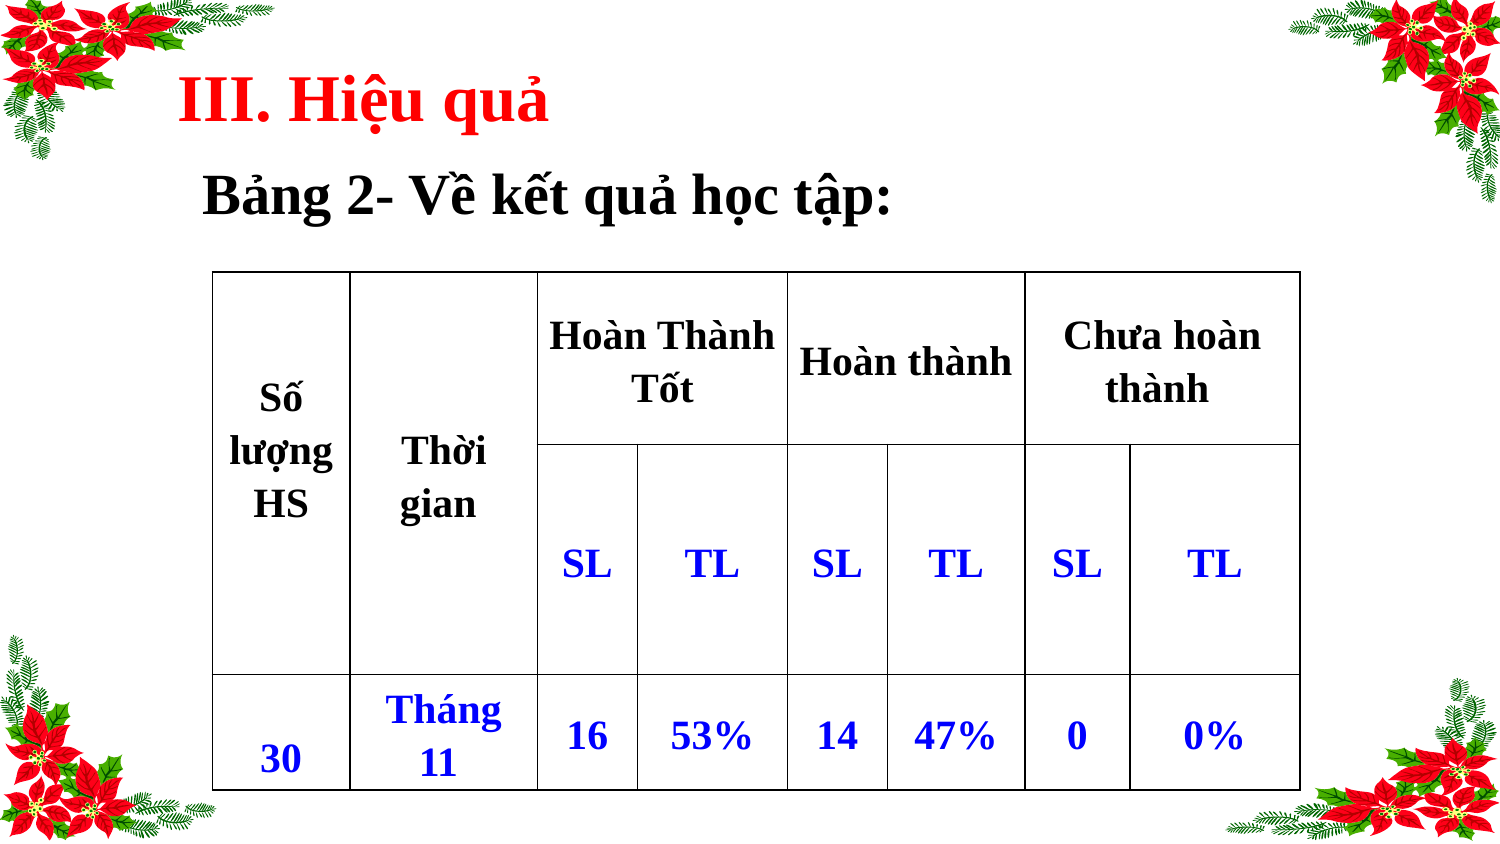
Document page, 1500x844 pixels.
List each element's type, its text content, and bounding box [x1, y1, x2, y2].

text_box Bảng 2- Về kết quả học tập: [112, 148, 1200, 234]
table_cell Tháng 11 [351, 675, 537, 789]
table_cell TL [888, 445, 1024, 674]
table_cell 14 [788, 675, 887, 789]
table_header Hoàn thành [788, 273, 1024, 444]
table_cell 30 [215, 675, 349, 789]
picture [0, 0, 276, 161]
table_cell TL [1131, 445, 1299, 674]
text_box III. Hiệu quả [279, 46, 1200, 147]
table_header Hoàn Thành Tốt [538, 273, 787, 444]
table_header Thời gian [351, 273, 537, 674]
picture [1224, 677, 1500, 842]
table_header Chưa hoàn thành [1026, 273, 1299, 444]
table_cell TL [638, 445, 787, 674]
table_cell 16 [538, 675, 637, 789]
table_cell 0 [1026, 675, 1129, 789]
table_cell 47% [888, 675, 1024, 789]
table_cell SL [788, 445, 887, 674]
table_cell 0% [1131, 675, 1299, 789]
table_header Số lượng HS [213, 273, 349, 674]
table_cell 53% [638, 675, 787, 789]
table_cell SL [538, 445, 637, 674]
picture [1293, 0, 1500, 210]
picture [4, 628, 211, 844]
table_cell SL [1026, 445, 1129, 674]
